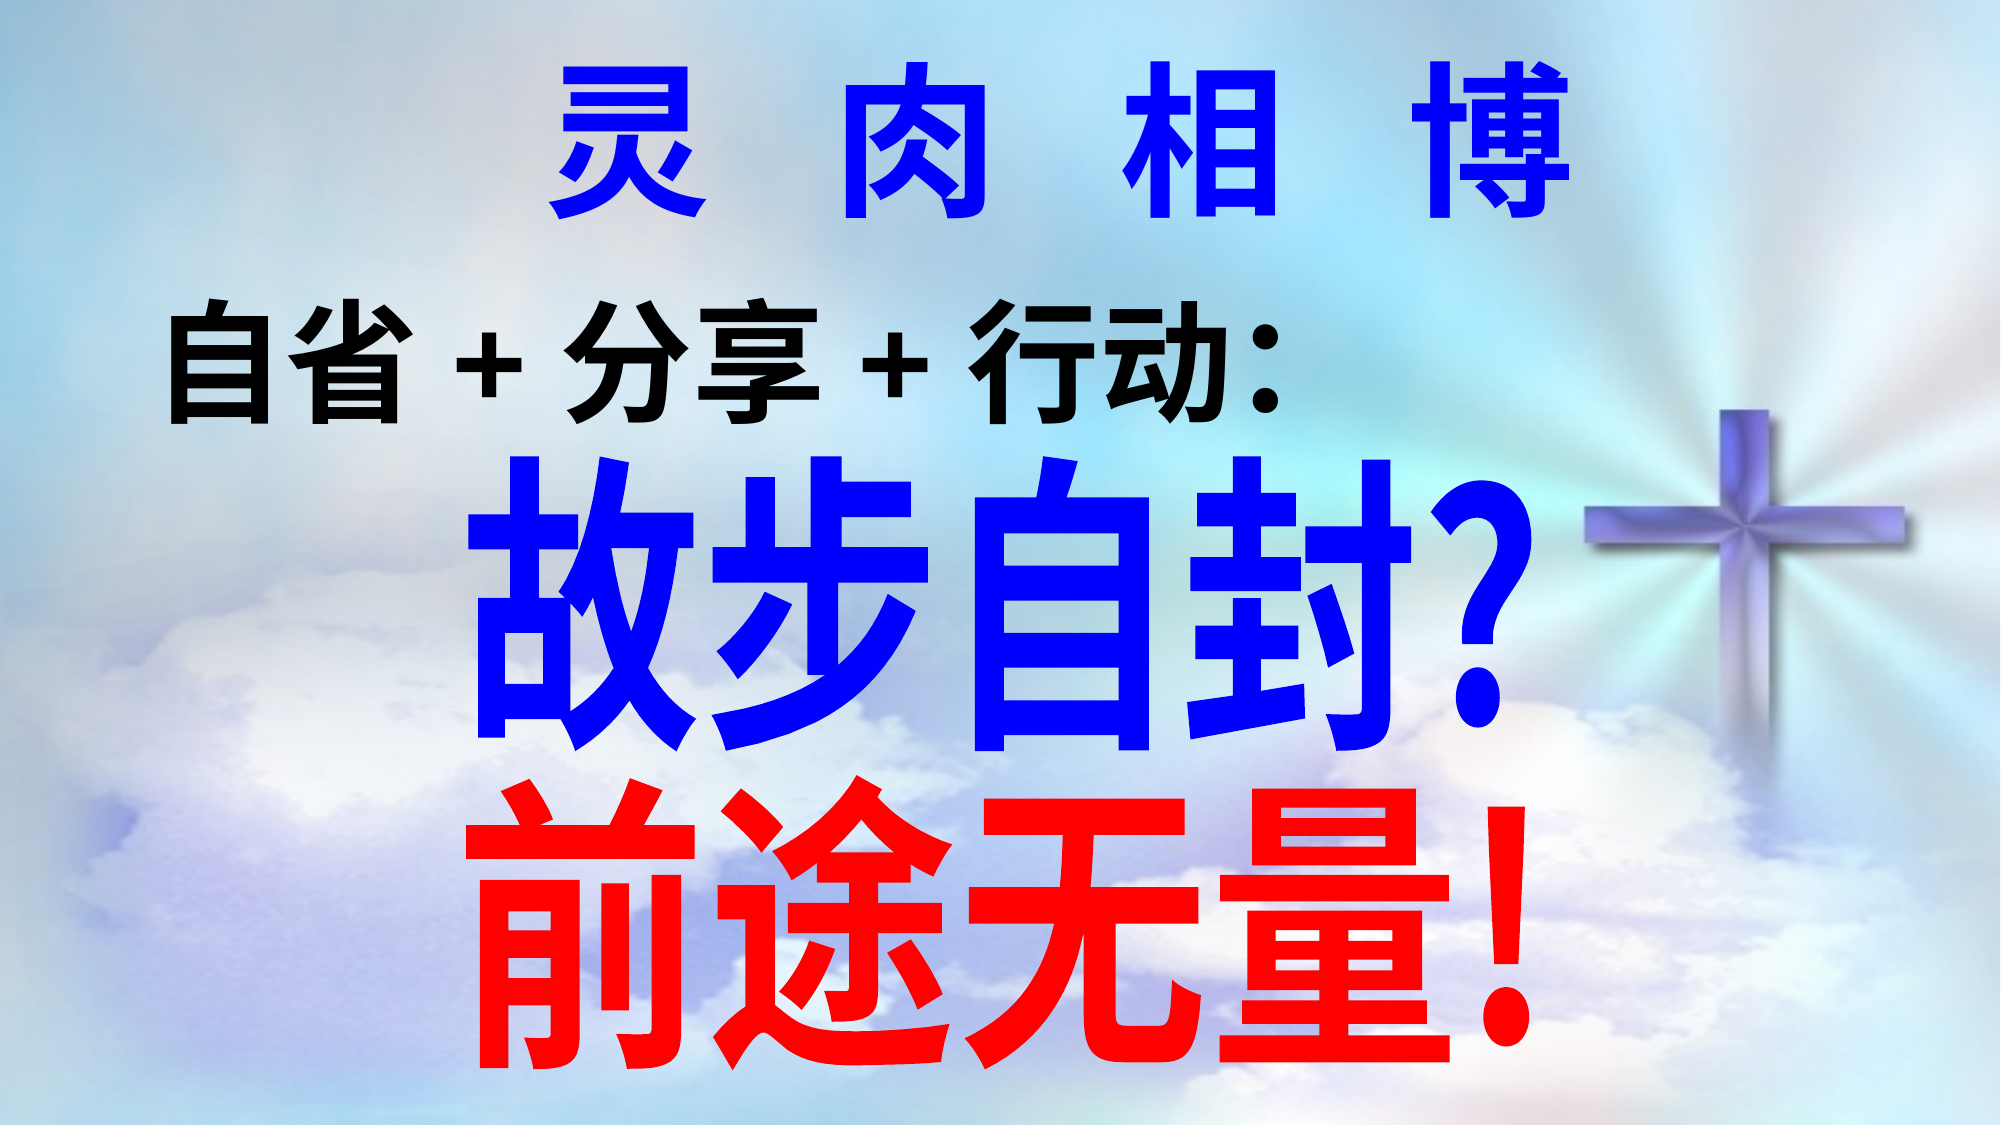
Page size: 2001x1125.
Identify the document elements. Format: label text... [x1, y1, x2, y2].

picture [0, 0, 2001, 1125]
list 自省+分享+行动： [137, 255, 1863, 1094]
title 灵 肉 相 博 [267, 43, 1733, 231]
